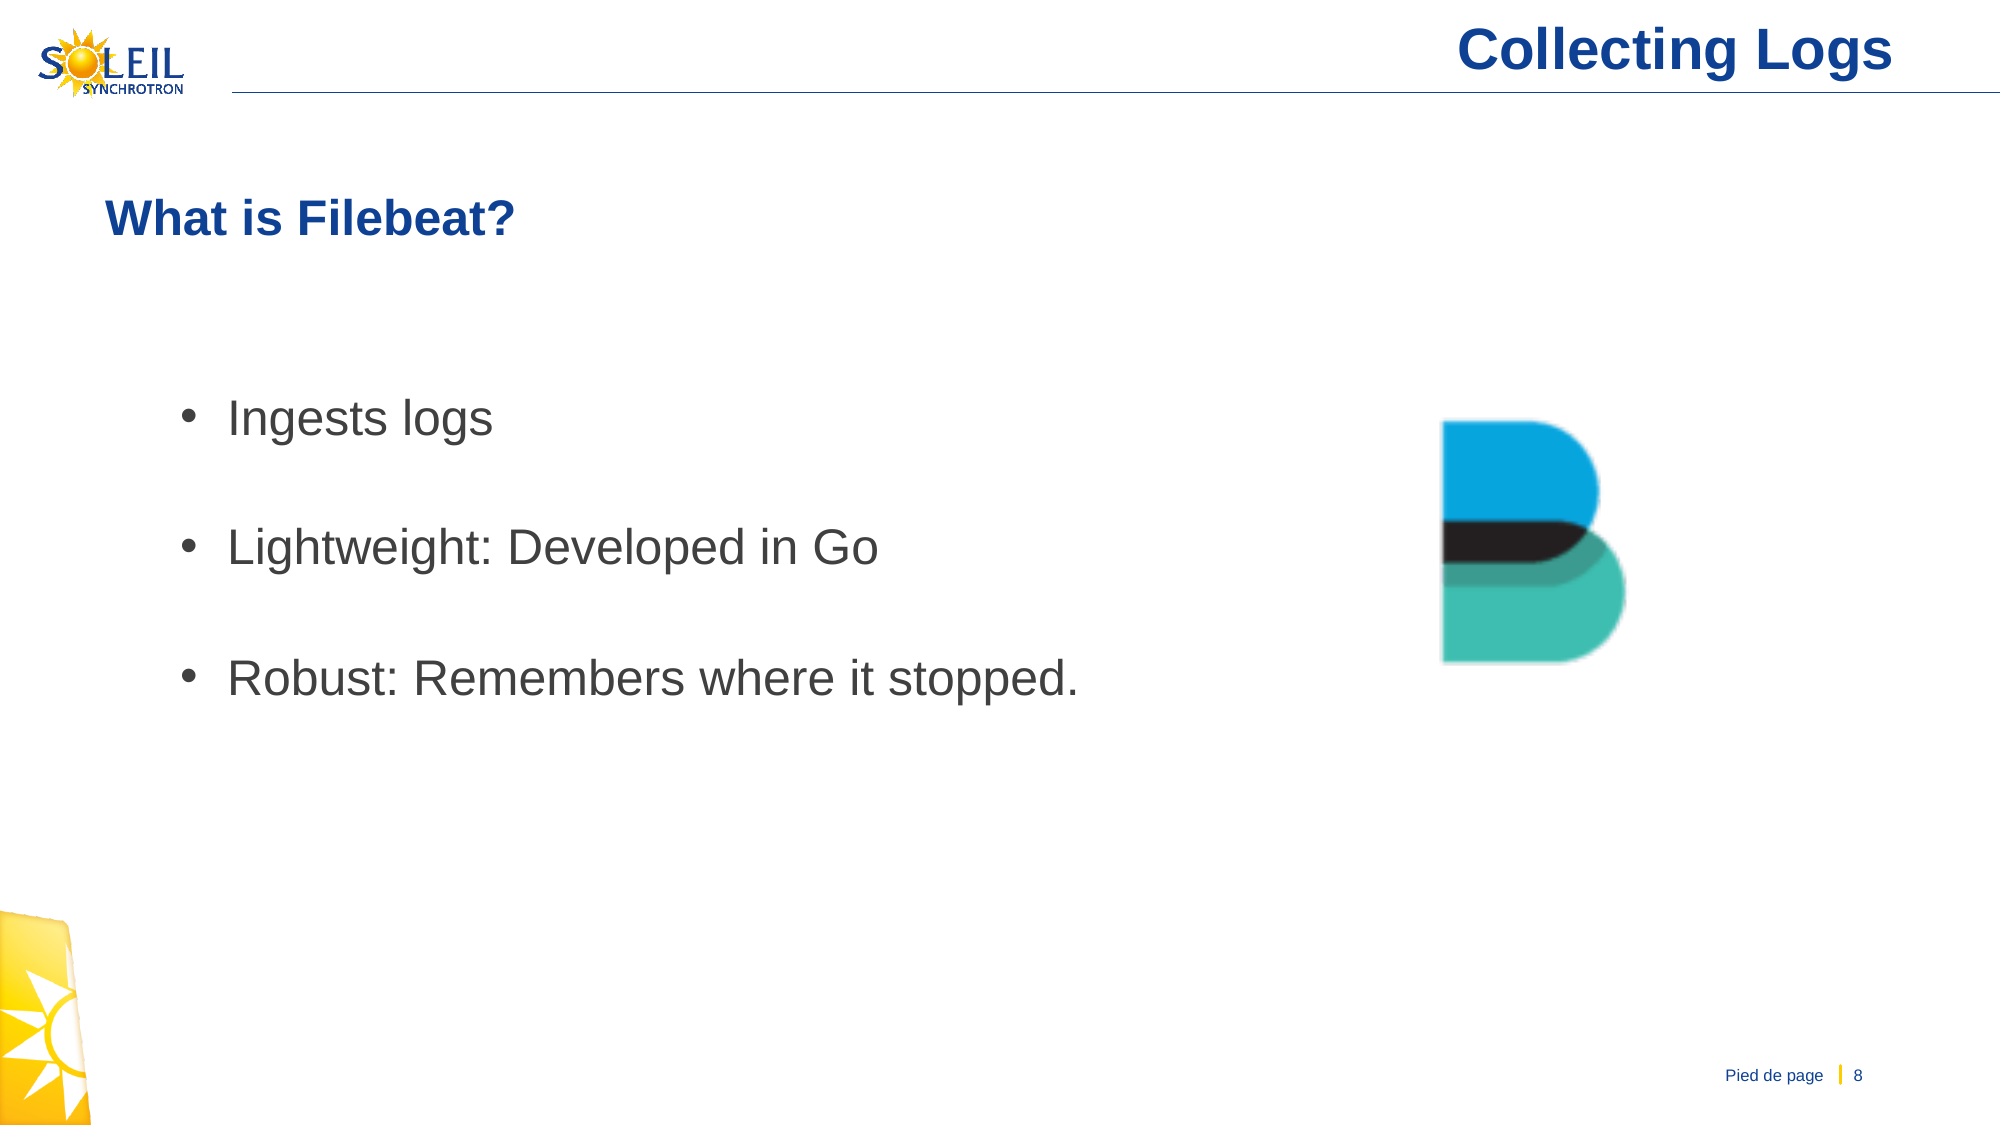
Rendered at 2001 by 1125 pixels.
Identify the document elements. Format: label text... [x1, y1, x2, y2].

picture [11, 11, 202, 118]
title Collecting Logs [90, 0, 1910, 93]
list What is Filebeat? Ingests logs Lightweight: Developed in Go Robust: Remembers where it stopped. [90, 177, 1910, 1009]
slide_number 8 [1838, 1045, 1910, 1105]
picture [0, 910, 91, 1125]
picture [1306, 337, 1770, 681]
footer Pied de page [137, 1045, 1838, 1105]
